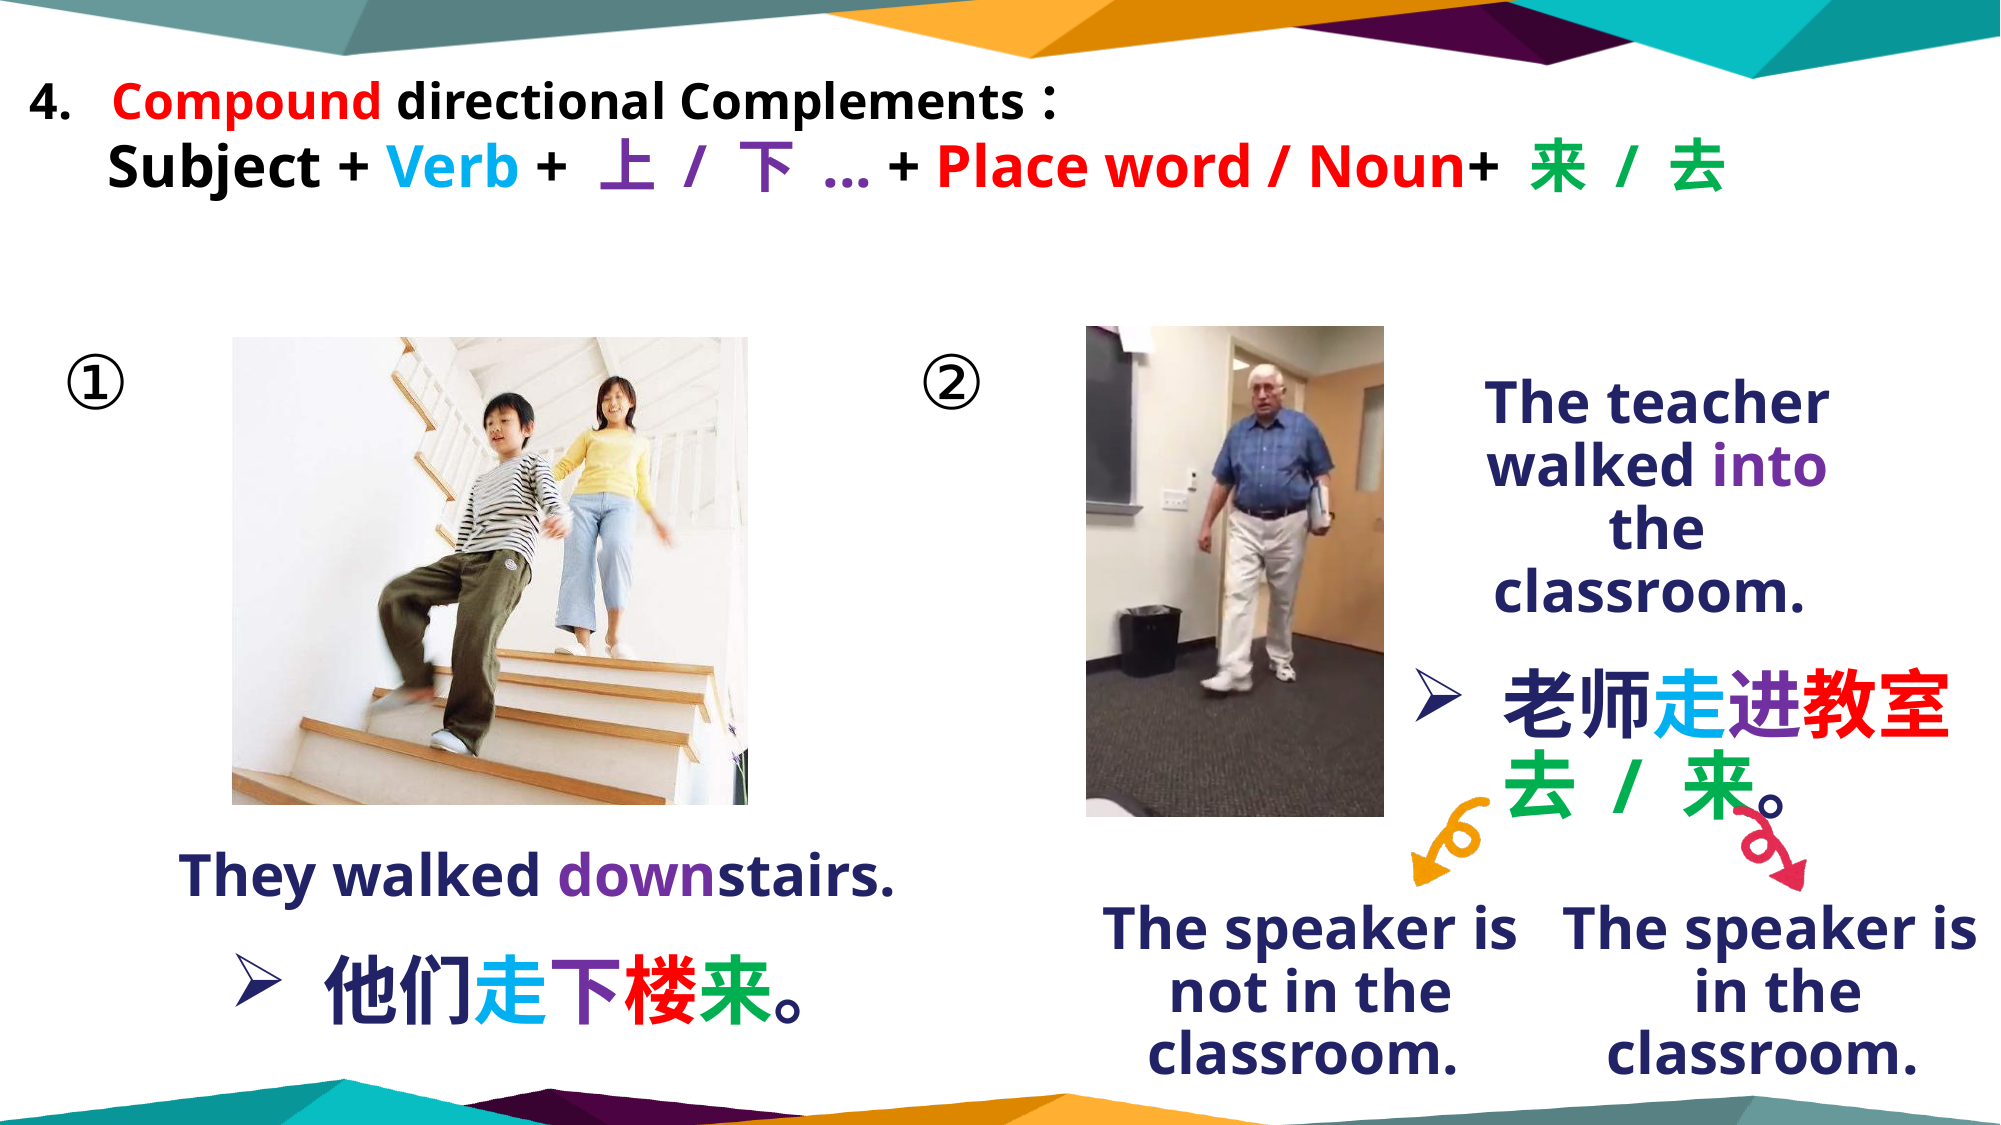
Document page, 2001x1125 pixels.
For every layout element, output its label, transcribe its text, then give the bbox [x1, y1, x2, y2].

text_box ① ② [48, 327, 1086, 432]
picture [1707, 776, 1834, 906]
text_box 他们走下楼来。 [214, 945, 805, 1042]
text_box 4. Compound directional Complements： Subject + Verb + 上 / 下 ... + Place word / Noun+ 来 / 去 [15, 61, 1742, 207]
picture [231, 337, 748, 805]
picture [0, 0, 2000, 80]
text_box They walked downstairs. [133, 839, 960, 917]
picture [1384, 767, 1520, 905]
picture [1086, 326, 1384, 817]
text_box ① ② [1384, 327, 1820, 432]
text_box The speaker is not in the classroom. [1086, 891, 1536, 1096]
text_box The speaker is in the classroom. [1546, 891, 1995, 1096]
picture [0, 1078, 2000, 1125]
text_box 老师走进教室去 / 来。 [1394, 660, 1982, 838]
text_box The teacher walked into the classroom. [1433, 365, 1882, 633]
